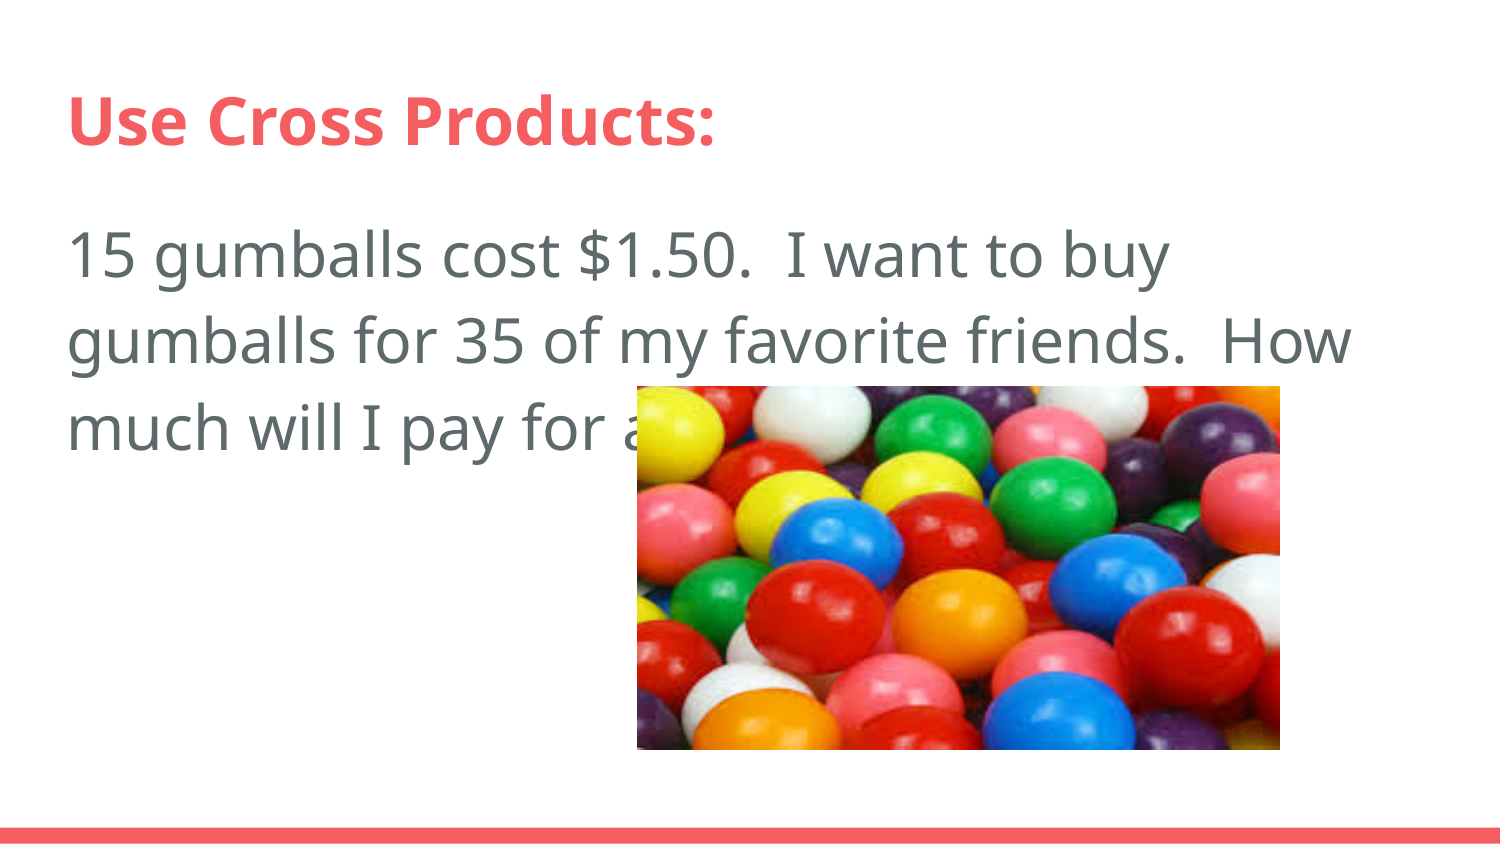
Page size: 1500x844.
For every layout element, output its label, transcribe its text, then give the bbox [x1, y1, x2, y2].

list 15 gumballs cost $1.50. I want to buy gumballs for 35 of my favorite friends. How much will I pay for all of them? [51, 189, 1449, 750]
title Use Cross Products: [51, 64, 1449, 167]
picture [636, 386, 1280, 750]
